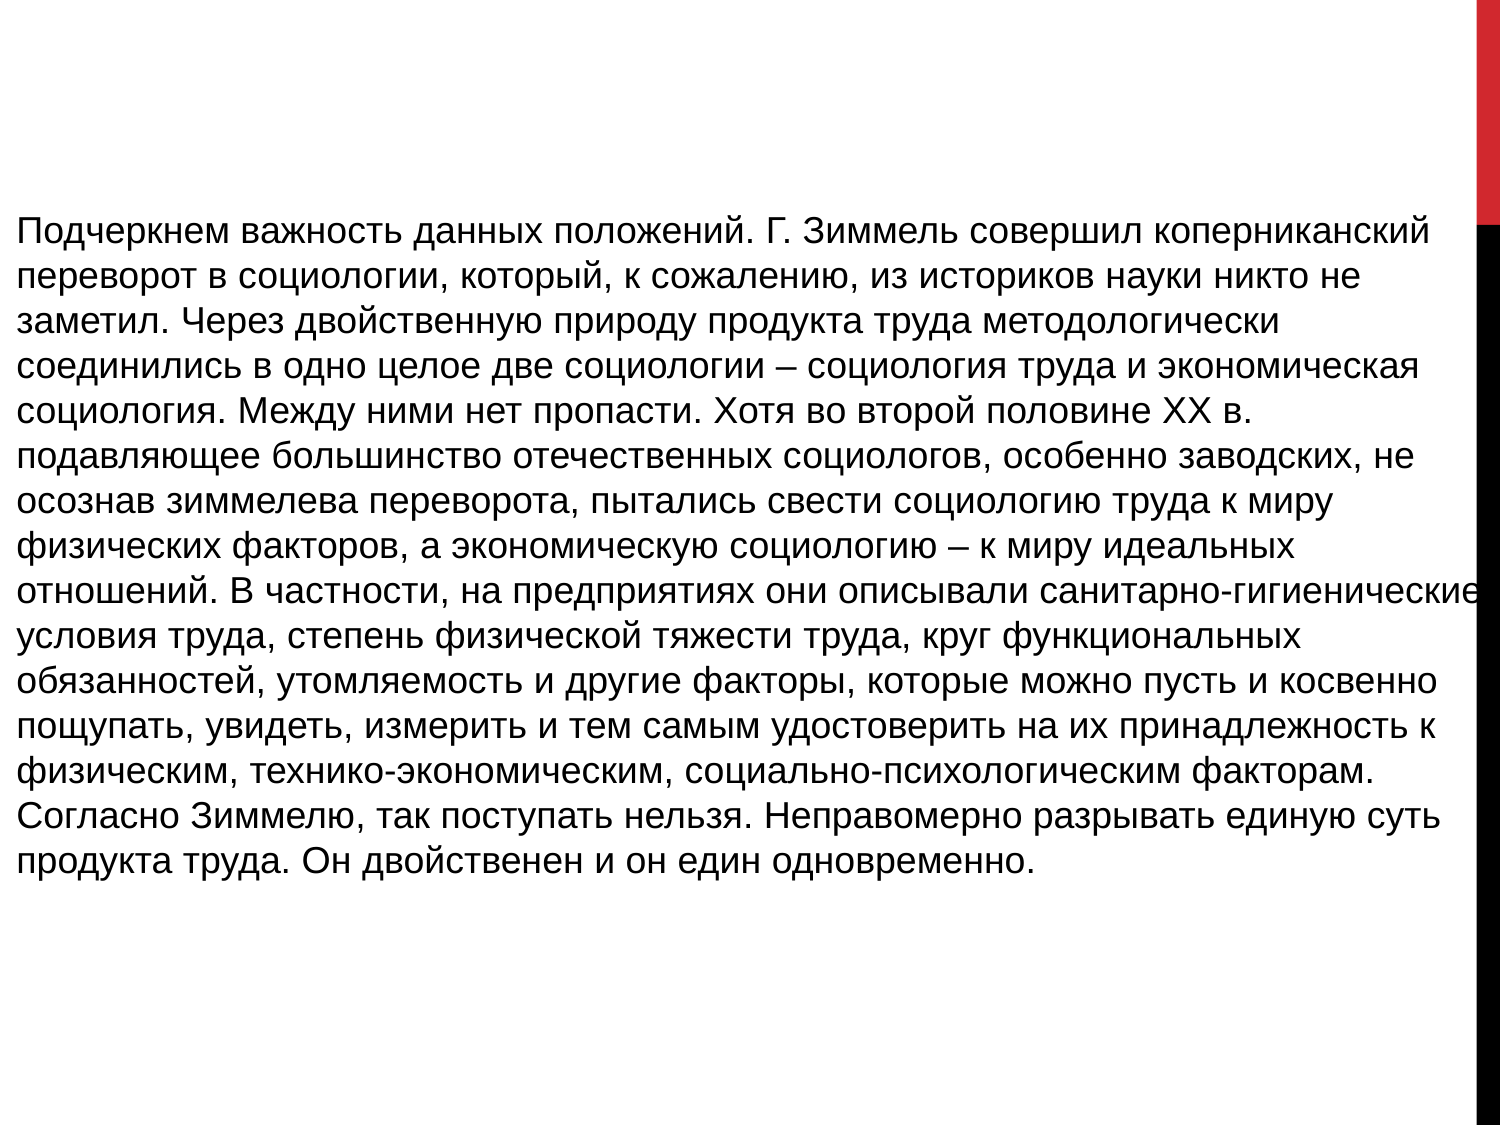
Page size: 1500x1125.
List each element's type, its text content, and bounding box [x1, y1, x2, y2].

text_box Подчеркнем важность данных положений. Г. Зиммель совершил коперниканский переворот в социологии, который, к сожалению, из историков науки никто не заметил. Через двойственную природу продукта труда методологически соединились в одно целое две социологии – социология труда и экономическая социология. Между ними нет пропасти. Хотя во второй половине ХХ в. подавляющее большинство отечественных социологов, особенно заводских, не осознав зиммелева переворота, пытались свести социологию труда к миру физических факторов, а экономическую социологию – к миру идеальных отношений. В частности, на предприятиях они описывали санитарно-гигиенические условия труда, степень физической тяжести труда, круг функциональных обязанностей, утомляемость и другие факторы, которые можно пусть и косвенно пощупать, увидеть, измерить и тем самым удостоверить на их принадлежность к физическим, технико-экономическим, социально-психологическим факторам. Согласно Зиммелю, так поступать нельзя. Неправомерно разрывать единую суть продукта труда. Он двойственен и он един одновременно. [1, 198, 1500, 889]
